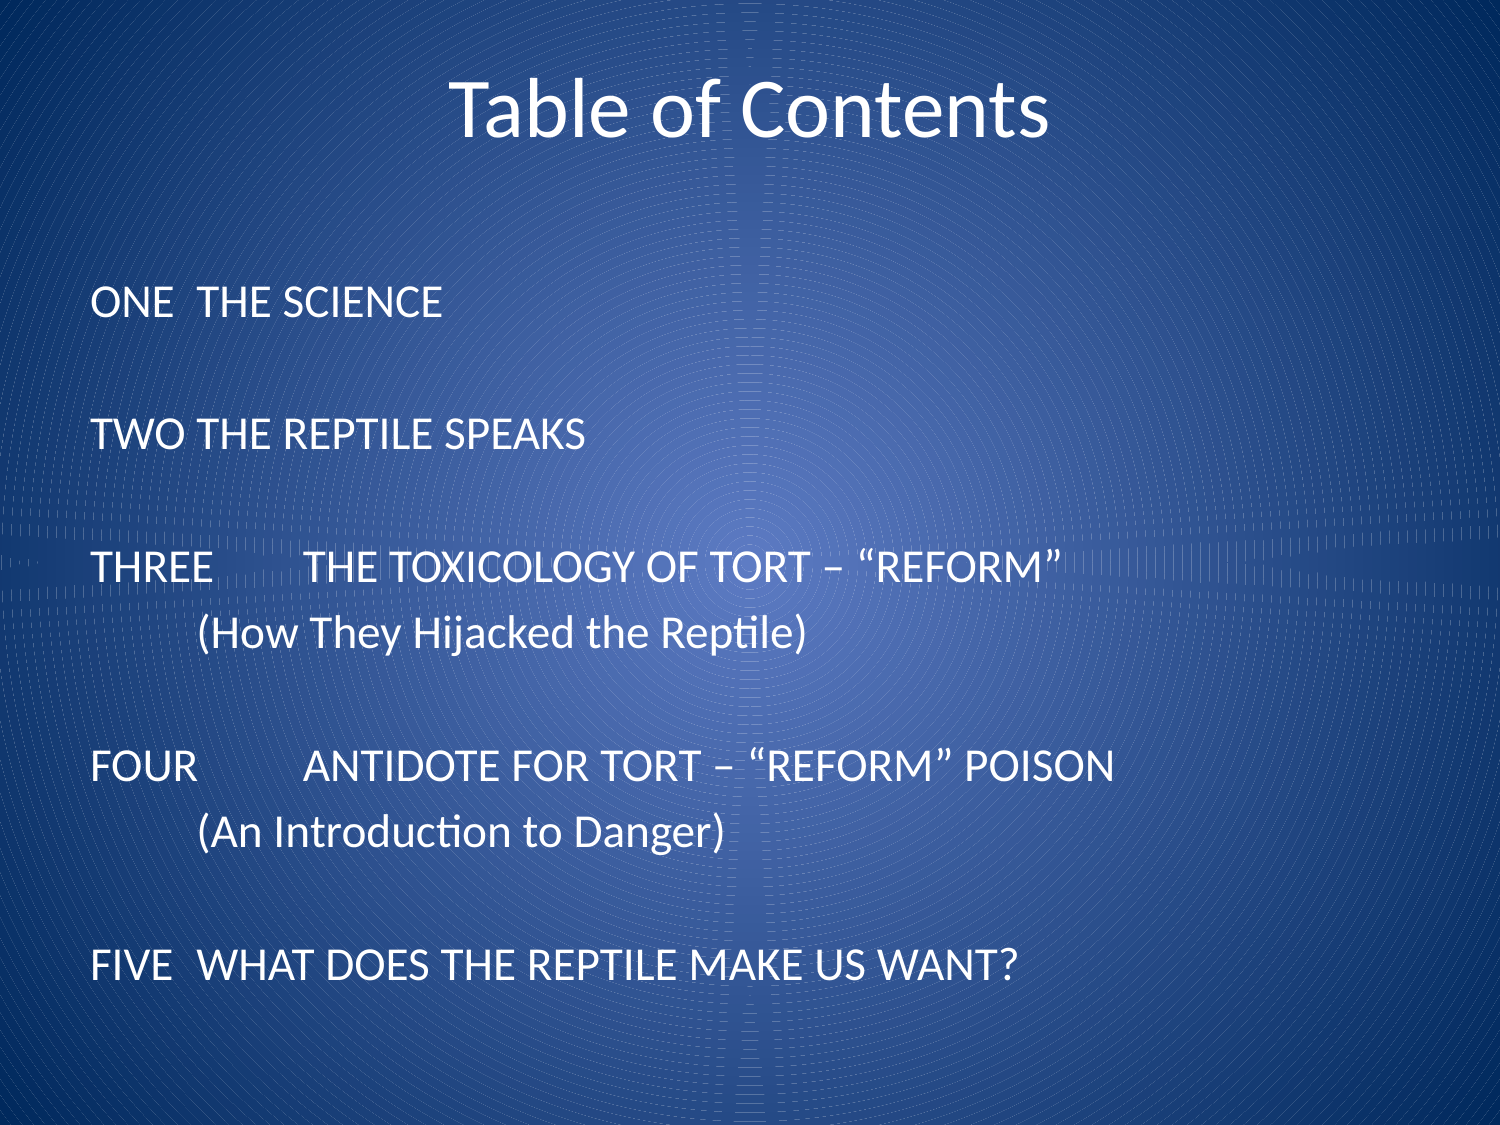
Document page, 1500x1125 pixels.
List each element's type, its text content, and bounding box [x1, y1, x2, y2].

title Table of Contents [75, 45, 1425, 163]
list ONE THE SCIENCE TWO THE REPTILE SPEAKS THREE THE TOXICOLOGY OF TORT – “REFORM” (How They Hijacked the Reptile) FOUR ANTIDOTE FOR TORT – “REFORM” POISON (An Introduction to Danger) FIVE WHAT DOES THE REPTILE MAKE US WANT? [75, 262, 1425, 1005]
